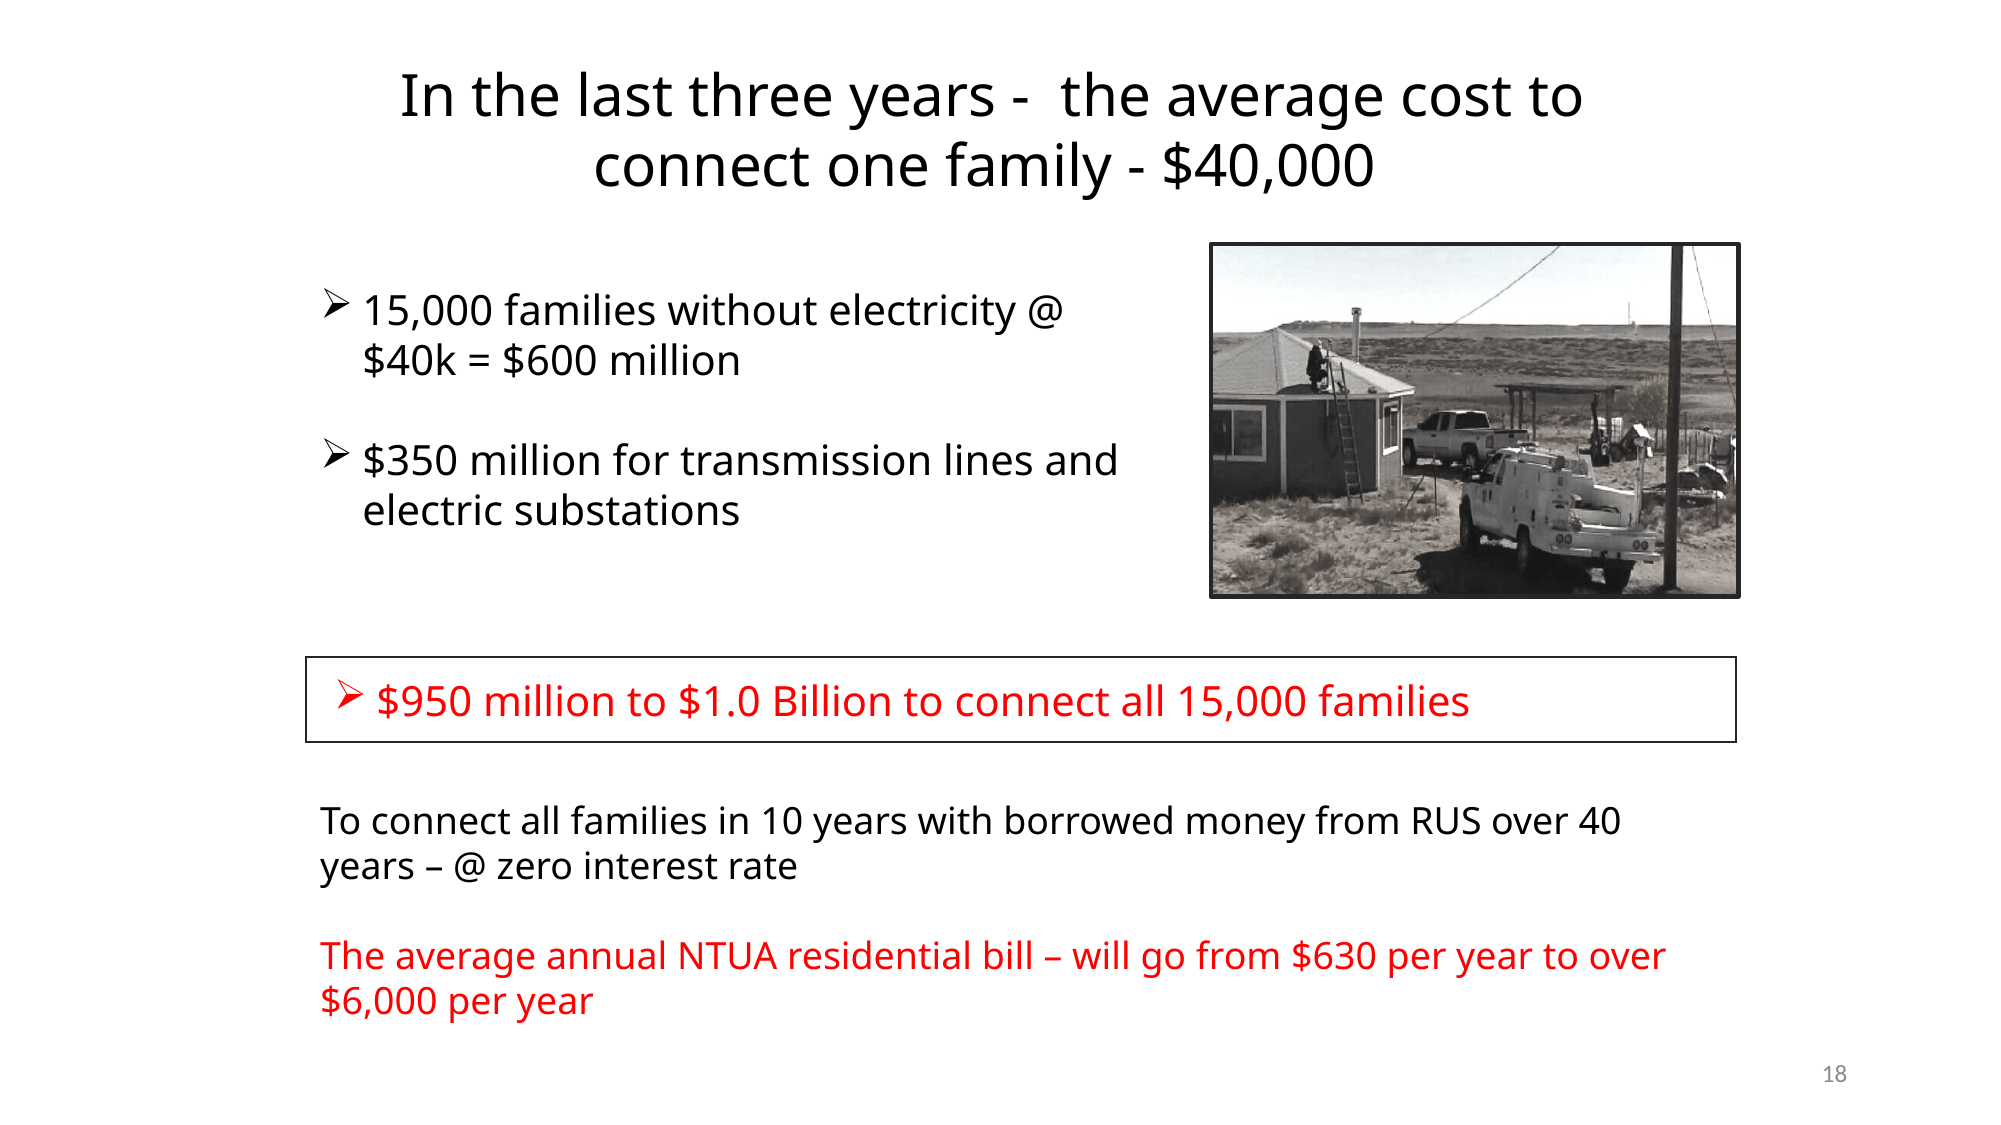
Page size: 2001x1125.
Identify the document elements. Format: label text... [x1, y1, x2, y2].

text_box 15,000 families without electricity @ $40k = $600 million $350 million for transmission lines and electric substations [305, 276, 1138, 592]
text_box [305, 656, 1737, 743]
text_box In the last three years - the average cost to connect one family - $40,000 [293, 50, 1693, 206]
text_box To connect all families in 10 years with borrowed money from RUS over 40 years – @ zero interest rate The average annual NTUA residential bill – will go from $630 per year to over $6,000 per year [305, 789, 1719, 1030]
slide_number 18 [1412, 1042, 1863, 1103]
text_box $950 million to $1.0 Billion to connect all 15,000 families [319, 667, 1814, 733]
picture [1213, 246, 1736, 595]
